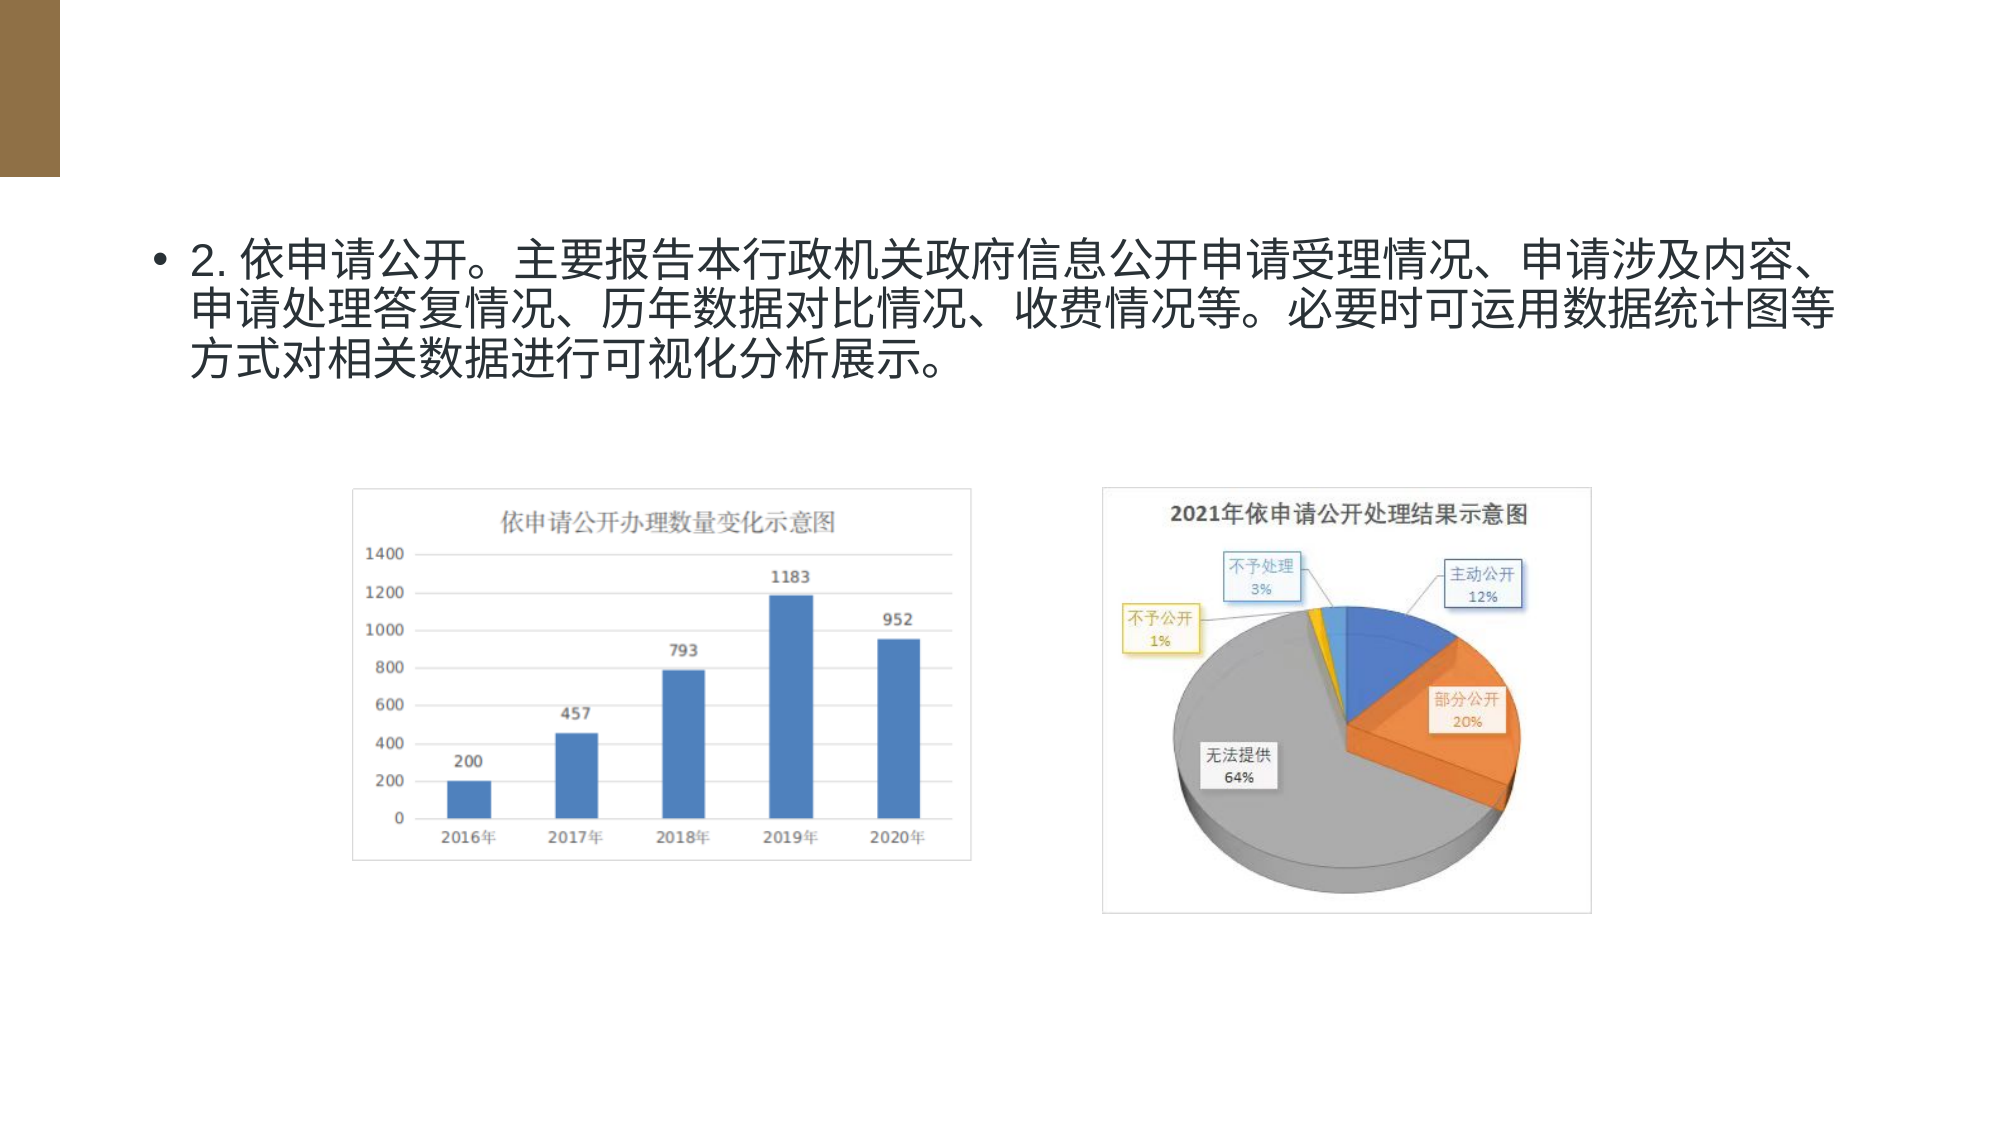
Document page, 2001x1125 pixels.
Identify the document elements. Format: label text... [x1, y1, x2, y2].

list 2.依申请公开。主要报告本行政机关政府信息公开申请受理情况、申请涉及内容、申请处理答复情况、历年数据对比情况、收费情况等。必要时可运用数据统计图等方式对相关数据进行可视化分析展示。 [137, 229, 1863, 997]
picture [1102, 487, 1592, 914]
picture [352, 487, 973, 861]
